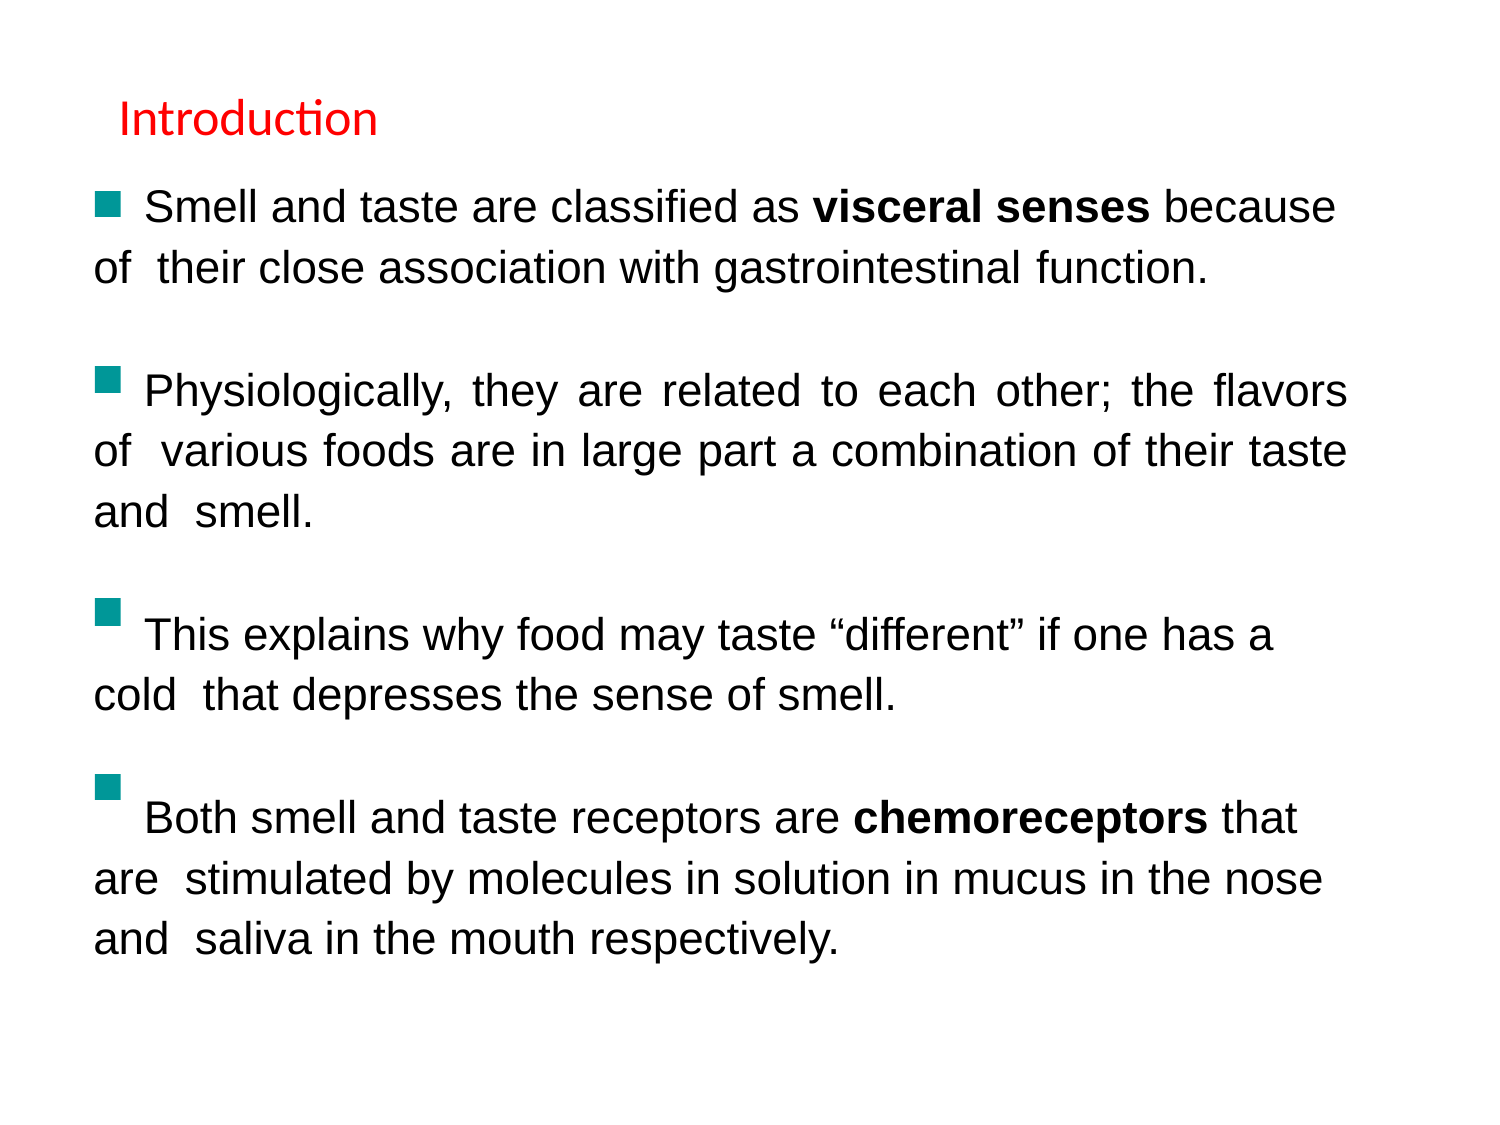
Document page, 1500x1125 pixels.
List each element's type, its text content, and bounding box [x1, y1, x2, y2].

title Introduction [91, 18, 404, 169]
text_box Smell and taste are classified as visceral senses because of their close association with gastrointestinal function. Physiologically, they are related to each other; the flavors of various foods are in large part a combination of their taste and smell. This explains why food may taste “different” if one has a cold that depresses the sense of smell. Both smell and taste receptors are chemoreceptors that are stimulated by molecules in solution in mucus in the nose and saliva in the mouth respectively. [91, 169, 1383, 964]
